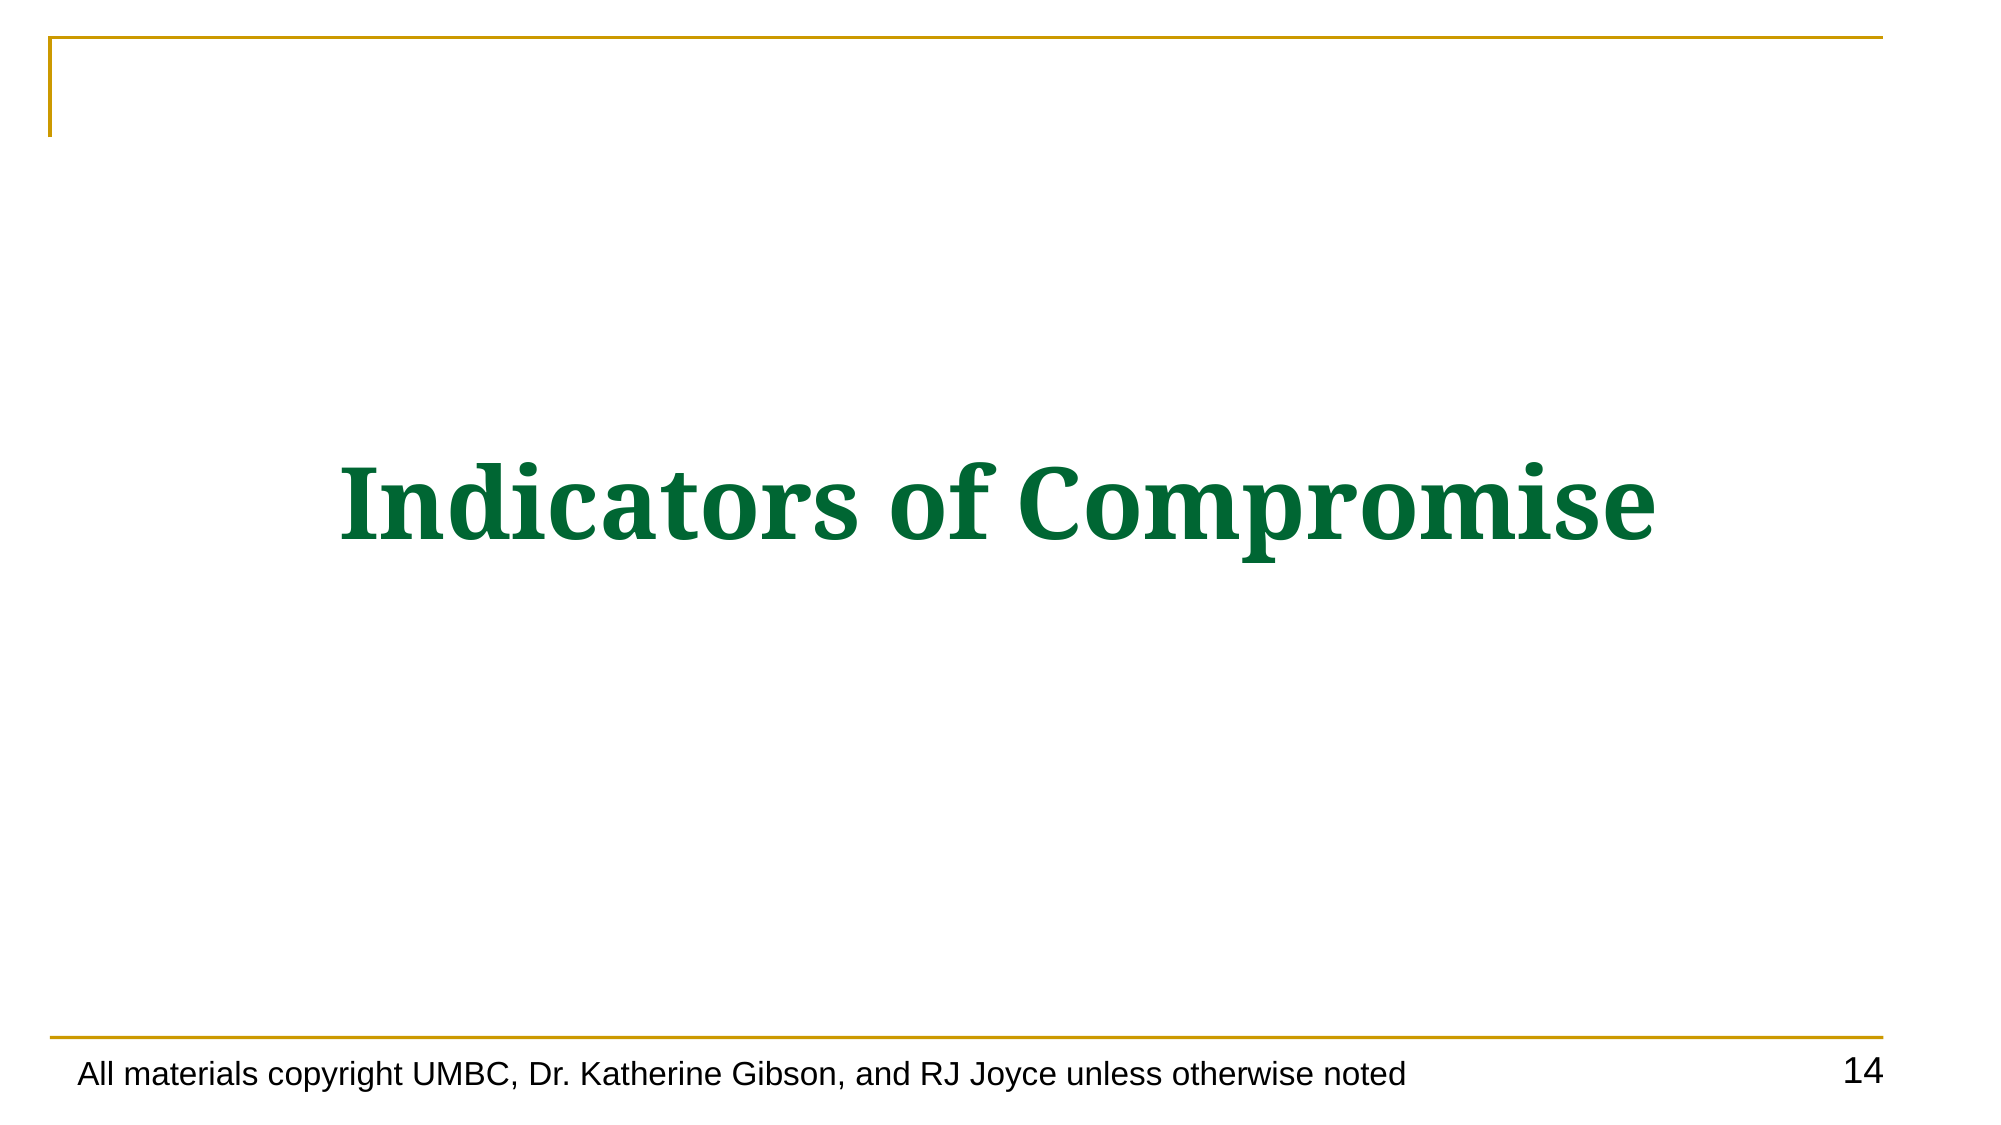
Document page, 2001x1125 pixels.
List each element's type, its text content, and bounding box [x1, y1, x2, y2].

title Indicators of Compromise [150, 375, 1850, 625]
